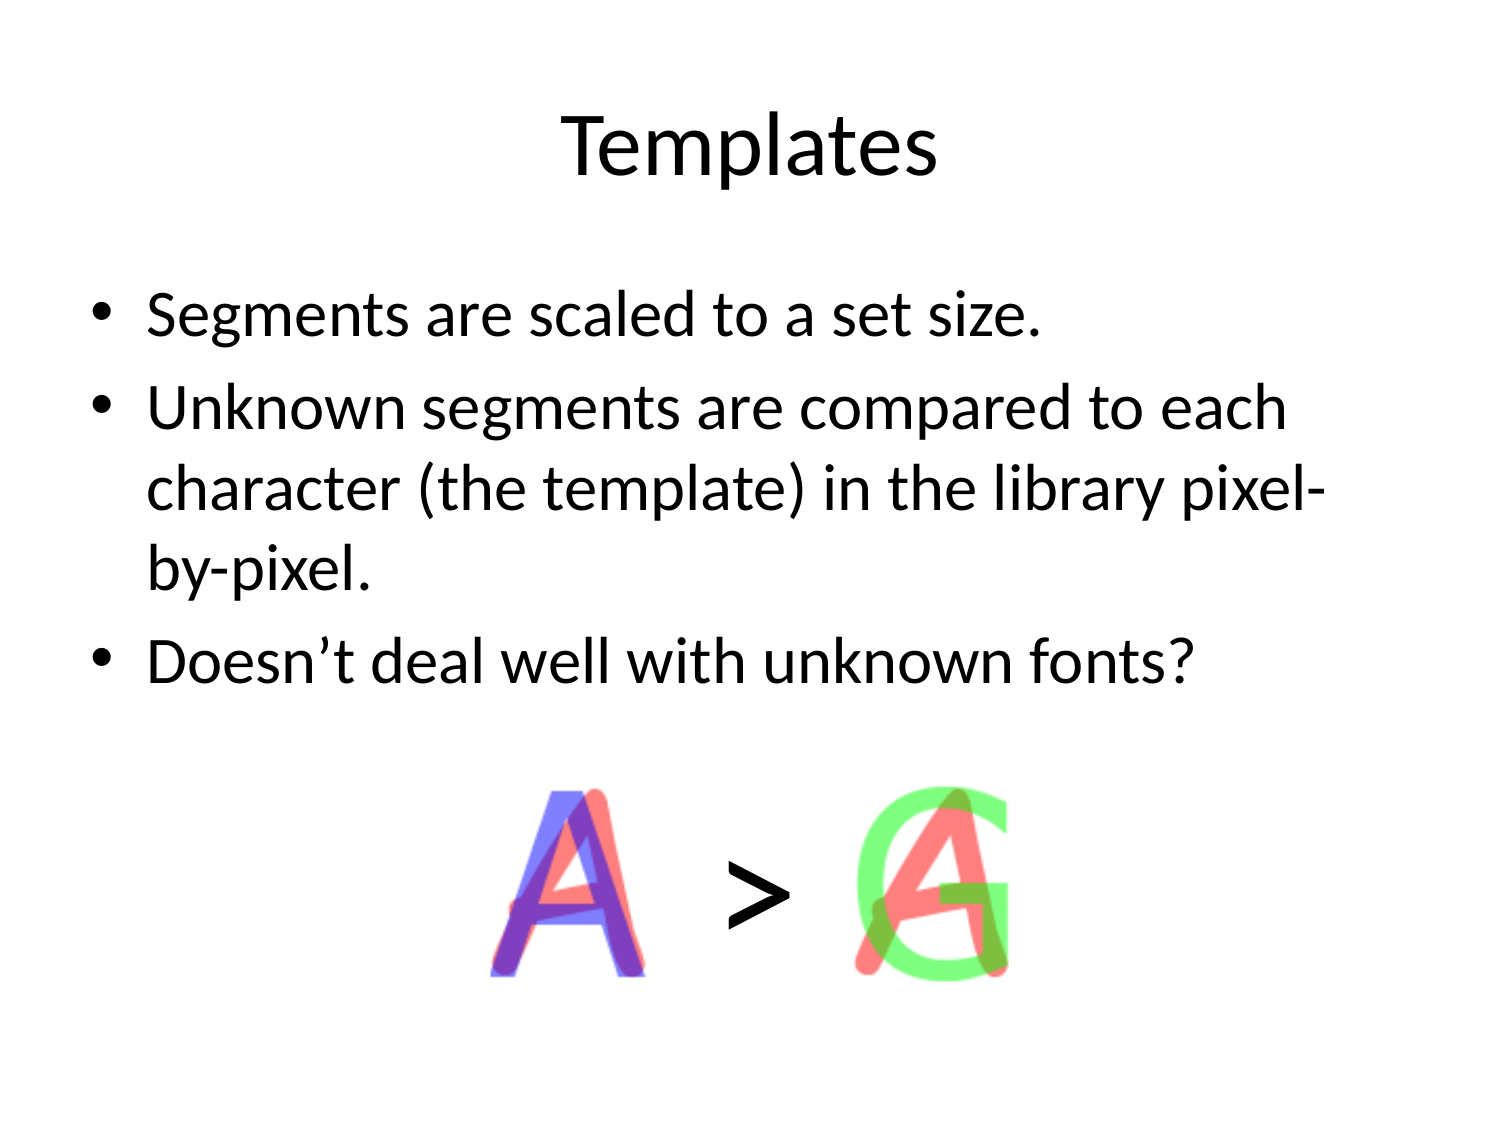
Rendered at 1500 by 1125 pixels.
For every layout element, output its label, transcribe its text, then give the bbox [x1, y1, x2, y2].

title Templates [75, 45, 1425, 233]
list Segments are scaled to a set size. Unknown segments are compared to each character (the template) in the library pixel-by-pixel. Doesn’t deal well with unknown fonts? [75, 262, 1425, 1005]
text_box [464, 774, 1036, 993]
